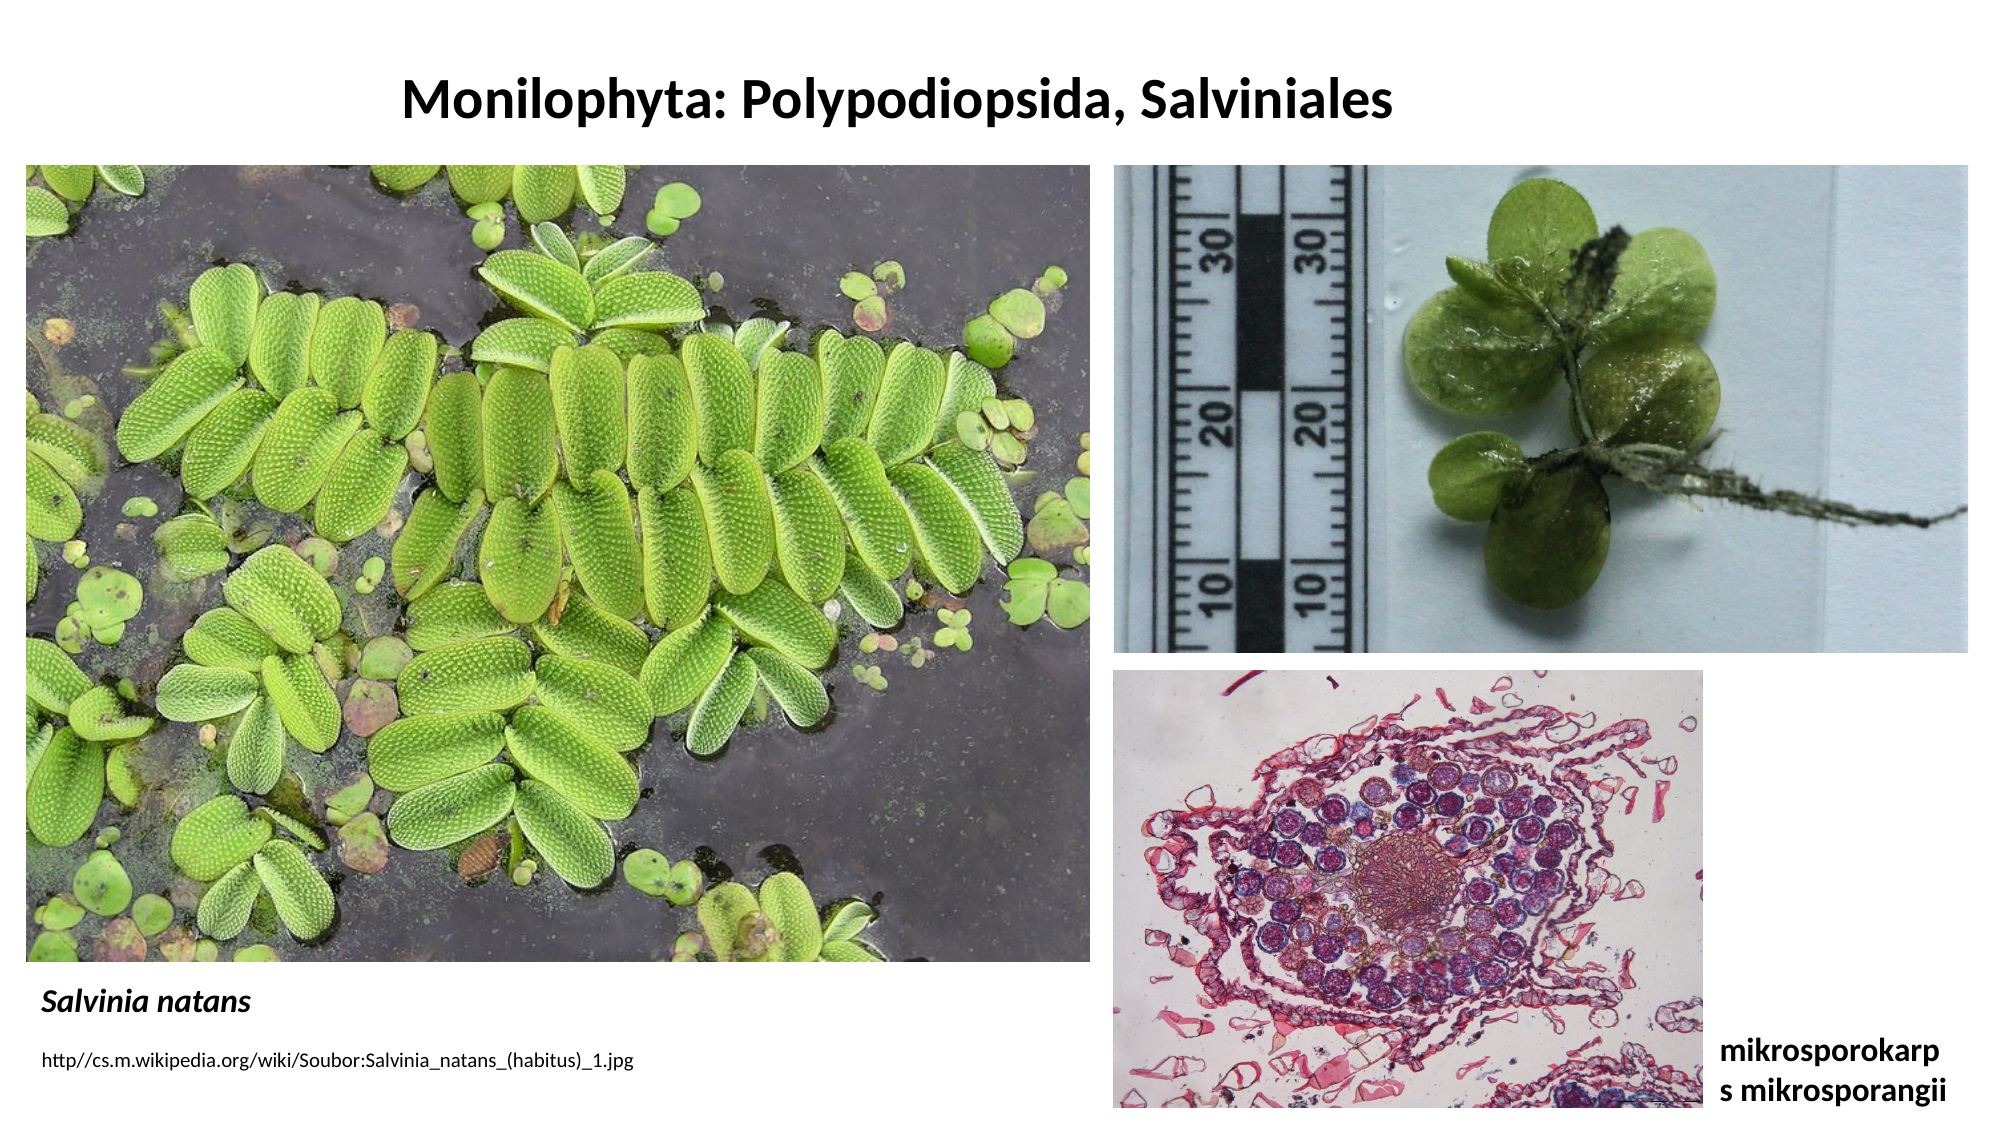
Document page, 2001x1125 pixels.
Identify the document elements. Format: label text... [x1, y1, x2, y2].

picture [1113, 164, 1969, 653]
text_box Salvinia natans [26, 972, 345, 1027]
text_box http//cs.m.wikipedia.org/wiki/Soubor:Salvinia_natans_(habitus)_1.jpg [26, 1038, 1027, 1079]
picture [26, 165, 1090, 962]
text_box mikrosporokarp s mikrosporangii [1704, 1020, 1976, 1116]
text_box Monilophyta: Polypodiopsida, Salviniales [387, 53, 1662, 138]
picture [1113, 670, 1703, 1108]
